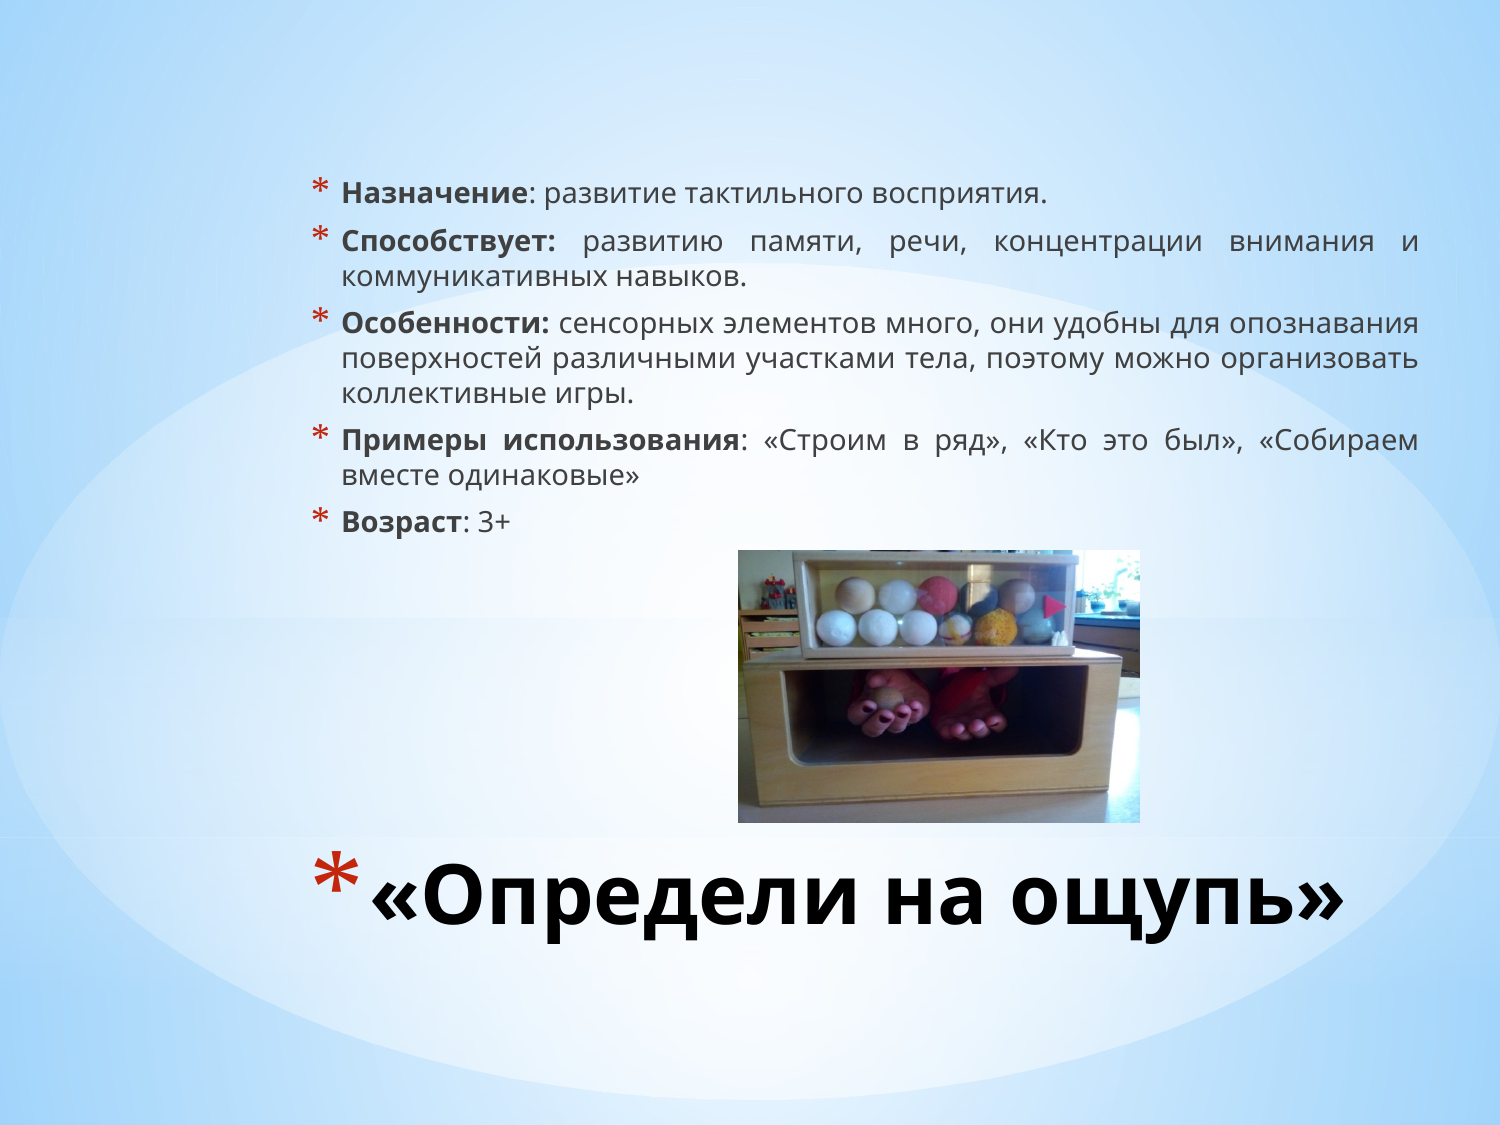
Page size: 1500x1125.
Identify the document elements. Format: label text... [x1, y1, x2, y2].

list Назначение: развитие тактильного восприятия. Способствует: развитию памяти, речи, концентрации внимания и коммуникативных навыков. Особенности: сенсорных элементов много, они удобны для опознавания поверхностей различными участками тела, поэтому можно организовать коллективные игры. Примеры использования: «Строим в ряд», «Кто это был», «Собираем вместе одинаковые» Возраст: 3+ [53, 120, 1436, 799]
picture [737, 550, 1141, 823]
title «Определи на ощупь» [294, 834, 1363, 1024]
